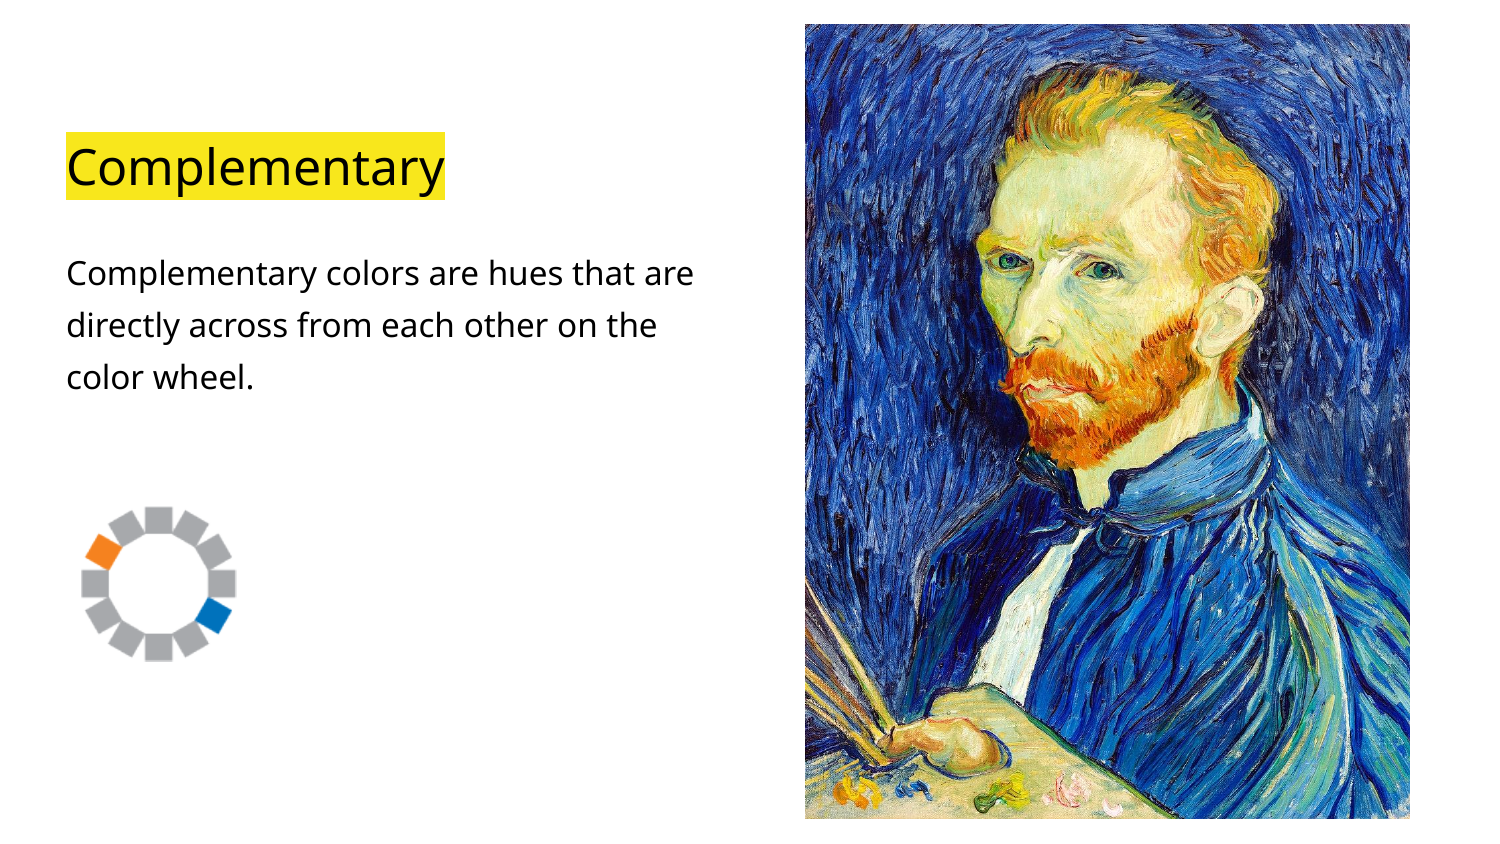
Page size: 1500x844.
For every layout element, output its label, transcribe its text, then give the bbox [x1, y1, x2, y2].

title Complementary [51, 91, 512, 216]
list Complementary colors are hues that are directly across from each other on the color wheel. [51, 227, 720, 750]
picture [81, 506, 237, 662]
picture [805, 24, 1410, 819]
